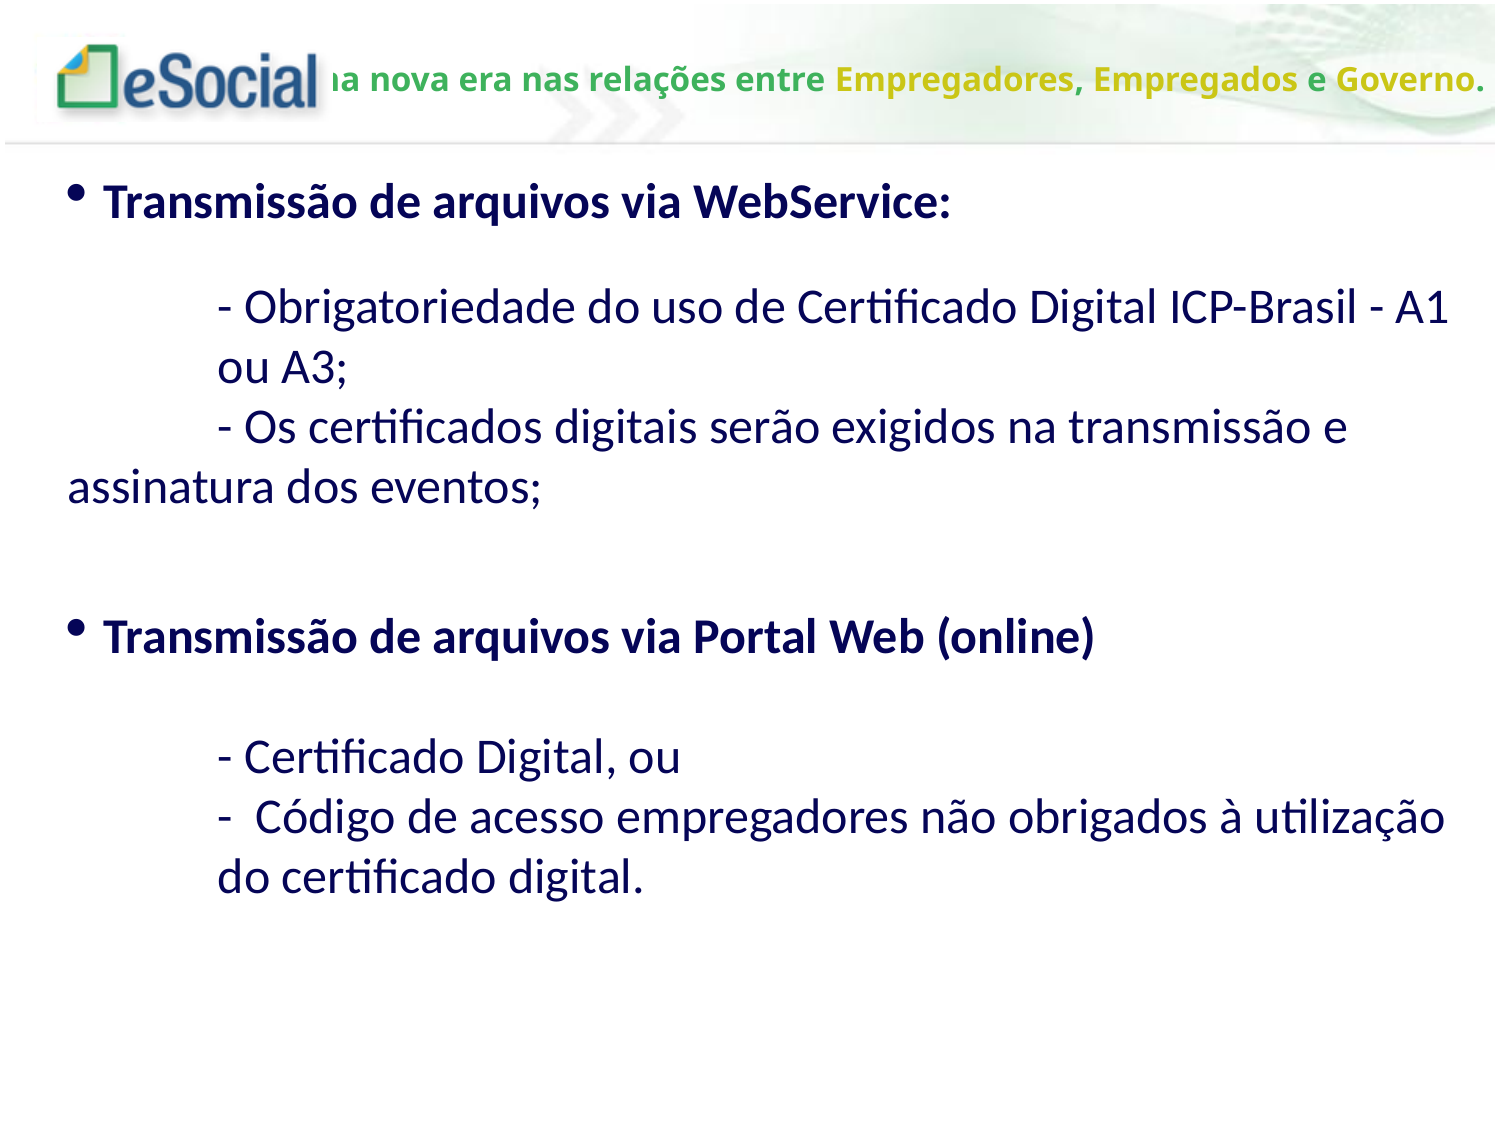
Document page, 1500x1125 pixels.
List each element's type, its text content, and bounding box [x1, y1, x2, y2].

text_box Transmissão de arquivos via WebService: - Obrigatoriedade do uso de Certificado Digital ICP-Brasil - A1 ou A3; - Os certificados digitais serão exigidos na transmissão e assinatura dos eventos; Transmissão de arquivos via Portal Web (online) - Certificado Digital, ou - Código de acesso empregadores não obrigados à utilização do certificado digital. [53, 160, 1500, 1016]
picture [5, 4, 1495, 1121]
